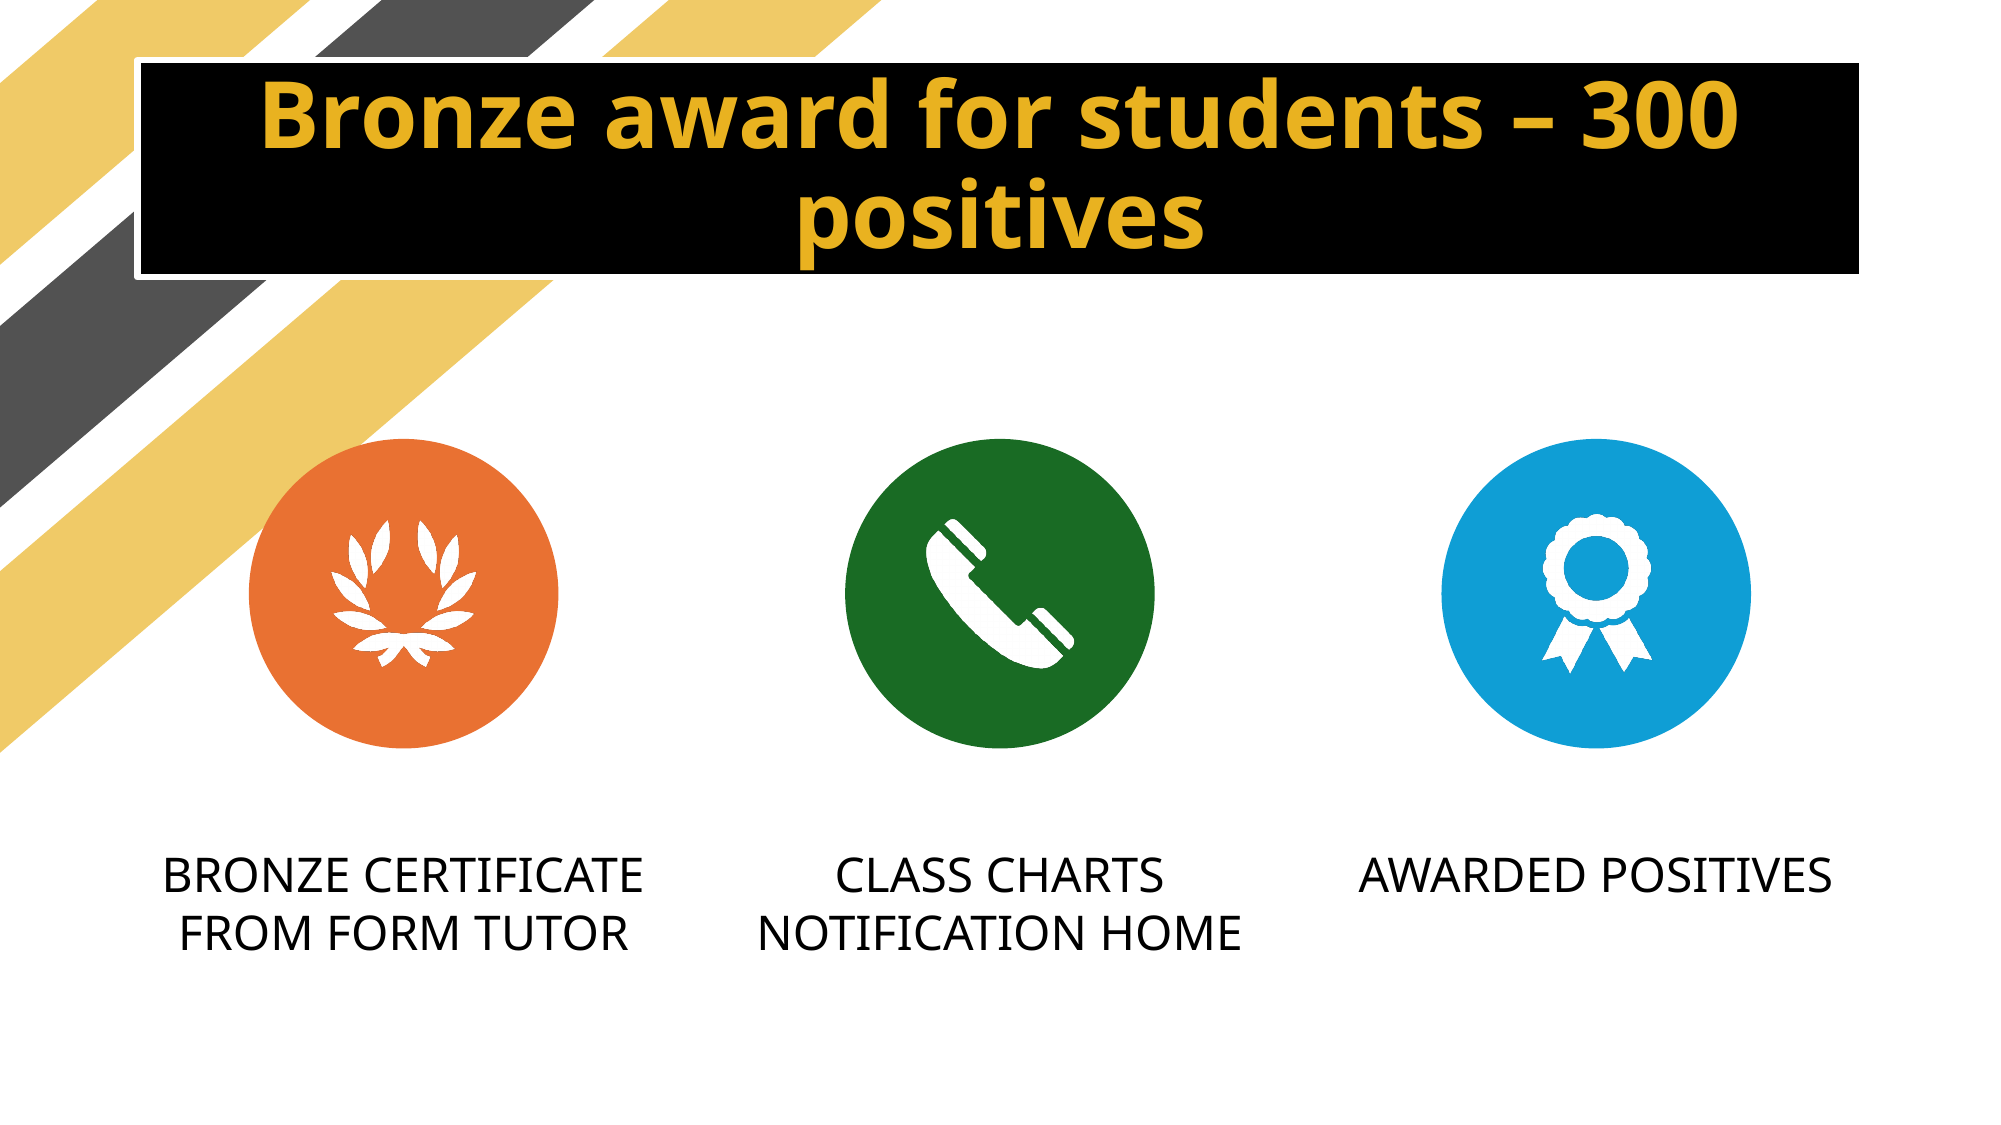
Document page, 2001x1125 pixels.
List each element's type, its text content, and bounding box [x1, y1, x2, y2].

title Bronze award for students – 300 positives [134, 57, 1866, 280]
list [136, 298, 1863, 1104]
